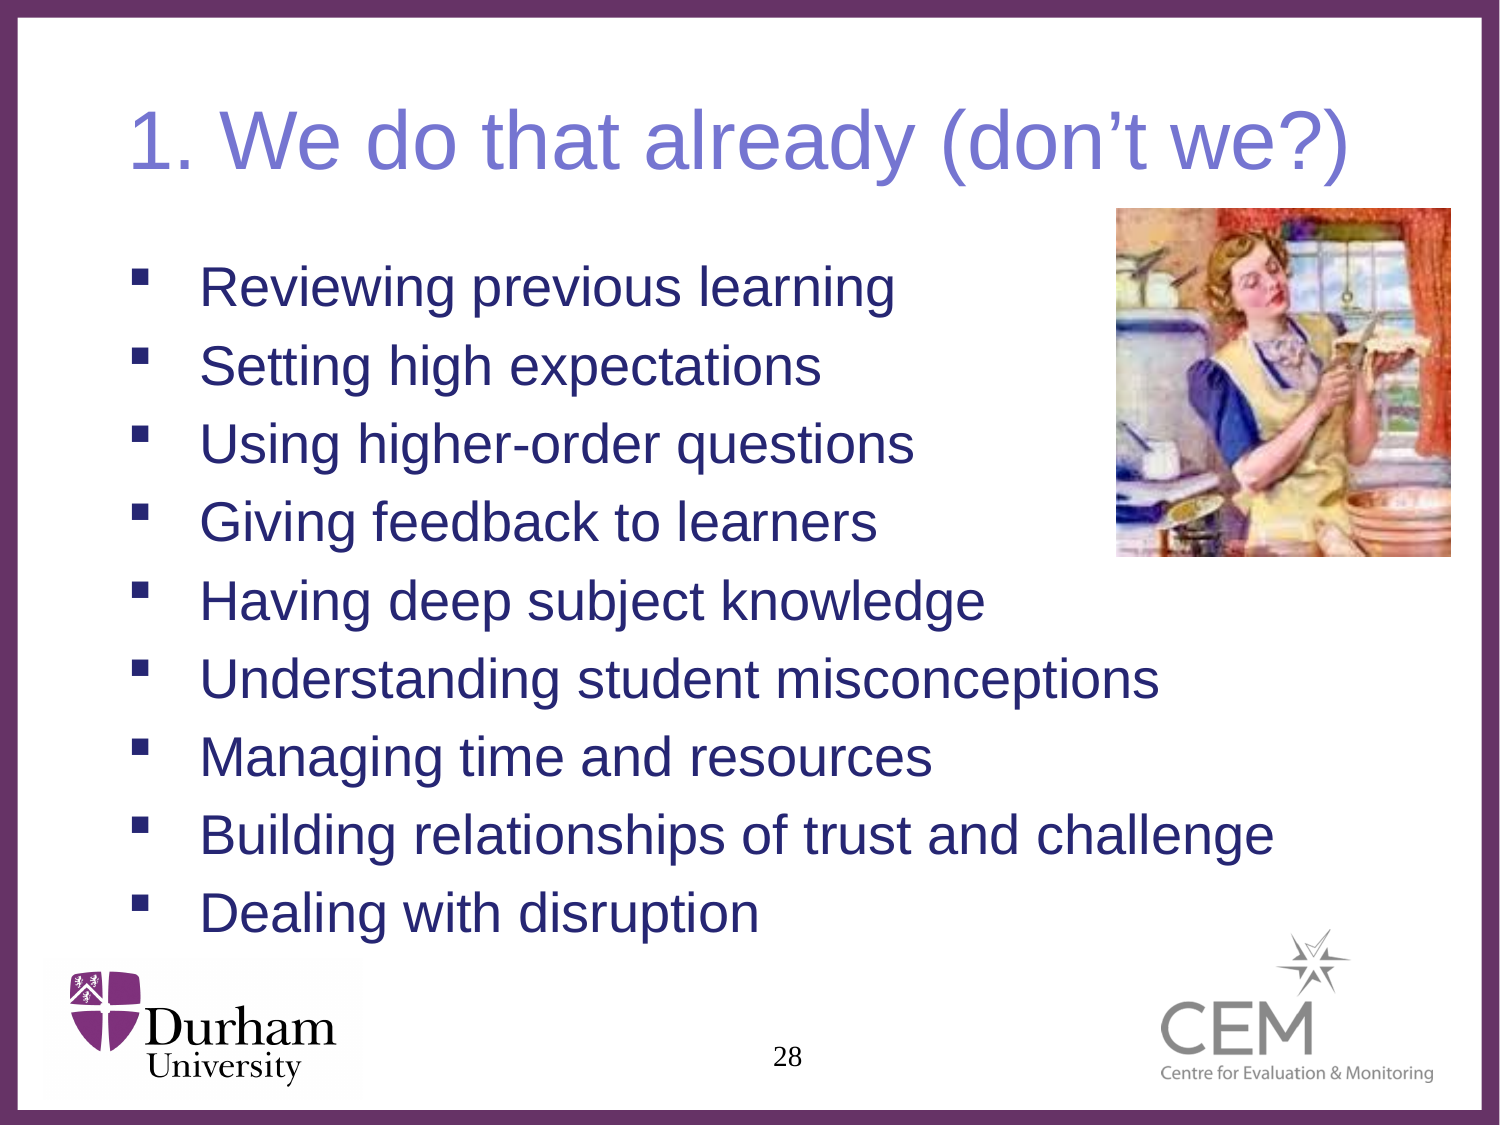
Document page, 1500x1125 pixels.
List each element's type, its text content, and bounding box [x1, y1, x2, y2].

picture [1161, 929, 1433, 1083]
picture [1115, 207, 1451, 558]
picture [43, 958, 363, 1100]
list Reviewing previous learning Setting high expectations Using higher-order questions Giving feedback to learners Having deep subject knowledge Understanding student misconceptions Managing time and resources Building relationships of trust and challenge Dealing with disruption [112, 243, 1388, 953]
slide_number 28 [631, 1029, 944, 1100]
title 1. We do that already (don’t we?) [112, 42, 1388, 231]
